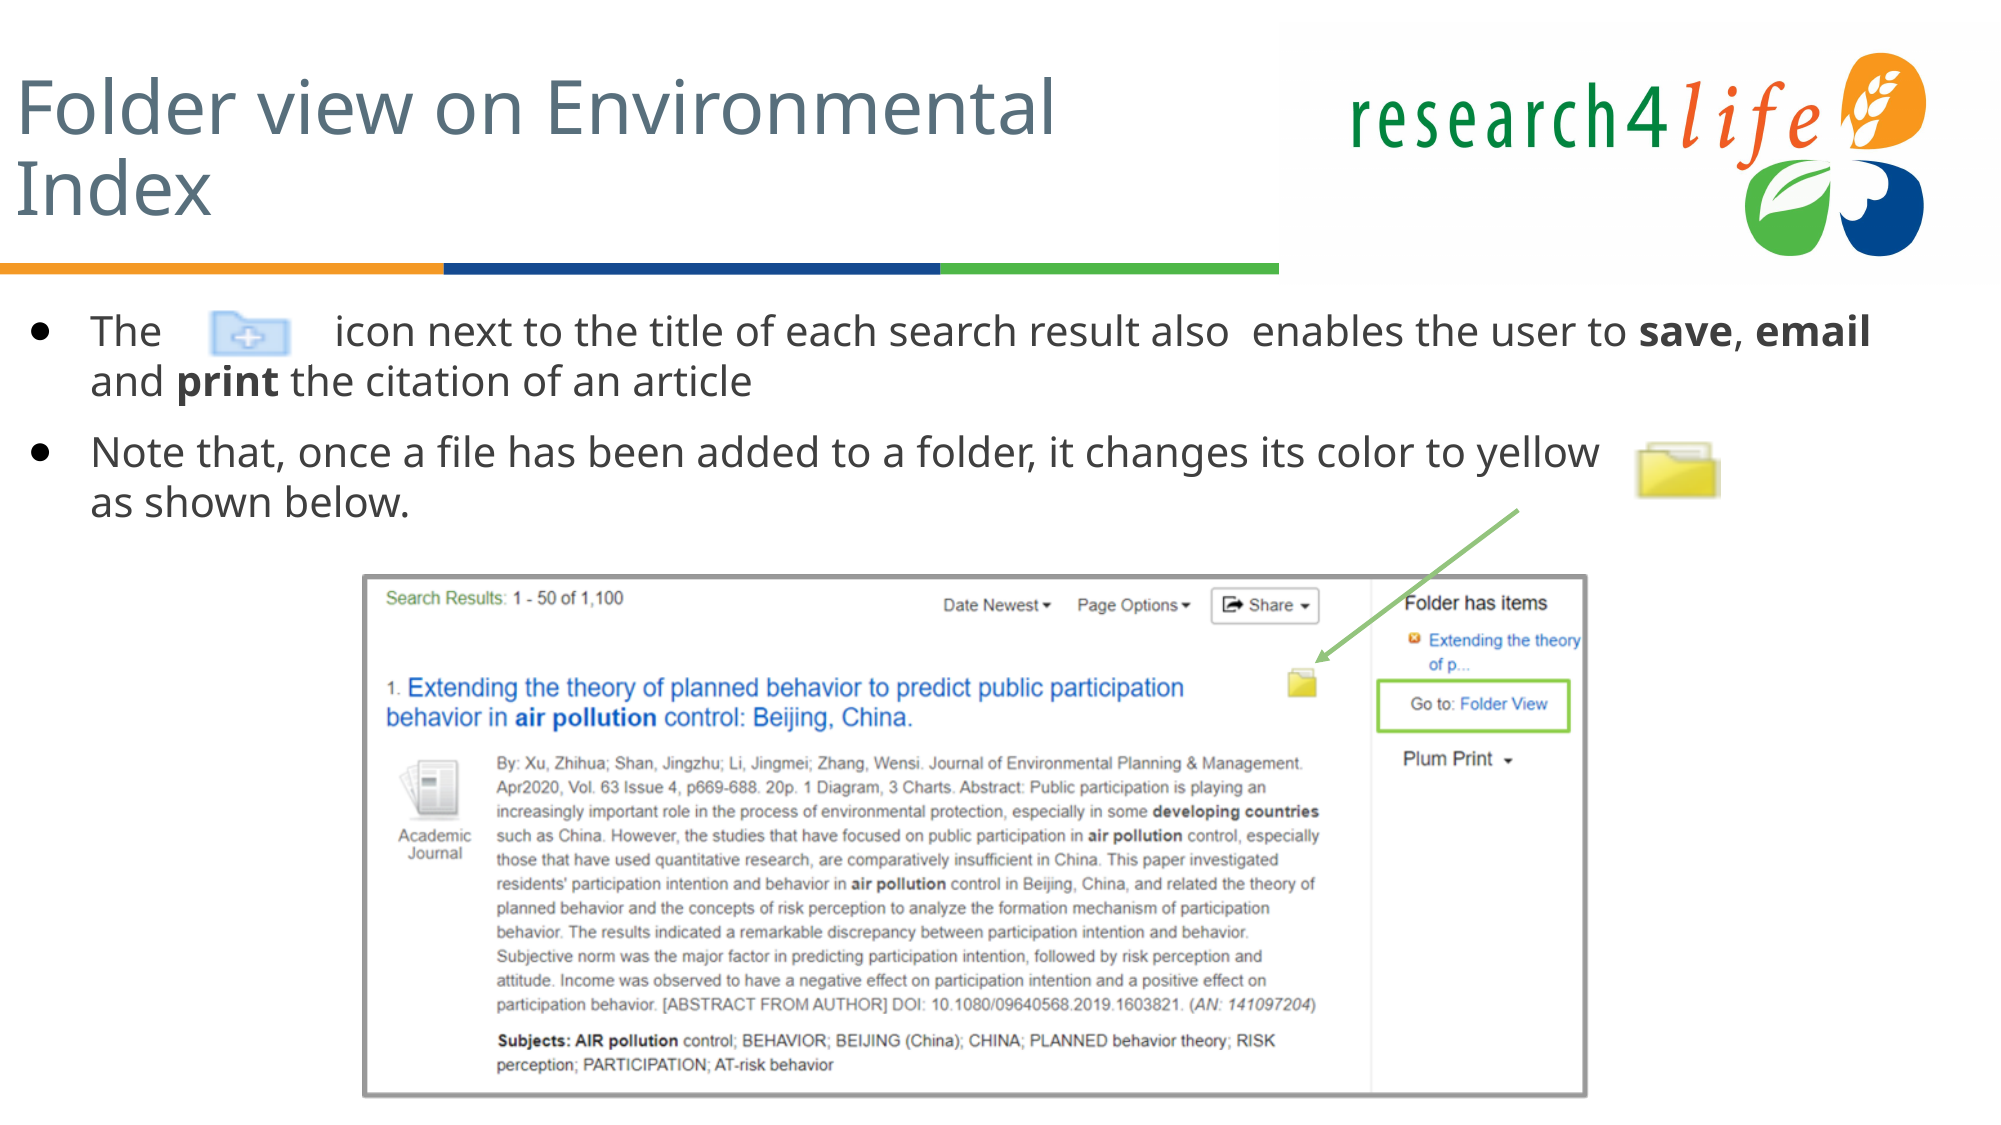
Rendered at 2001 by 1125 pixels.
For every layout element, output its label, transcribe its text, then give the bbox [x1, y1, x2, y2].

picture [360, 572, 1590, 1099]
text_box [1314, 509, 1519, 664]
picture [1279, 22, 2000, 285]
title Folder view on Environmental Index [0, 62, 1286, 240]
list The icon next to the title of each search result also enables the user to save, email and print the citation of an article Note that, once a file has been added to a folder, it changes its color to yellow as shown below. [0, 296, 1950, 1061]
picture [184, 309, 311, 365]
picture [1621, 440, 1722, 509]
